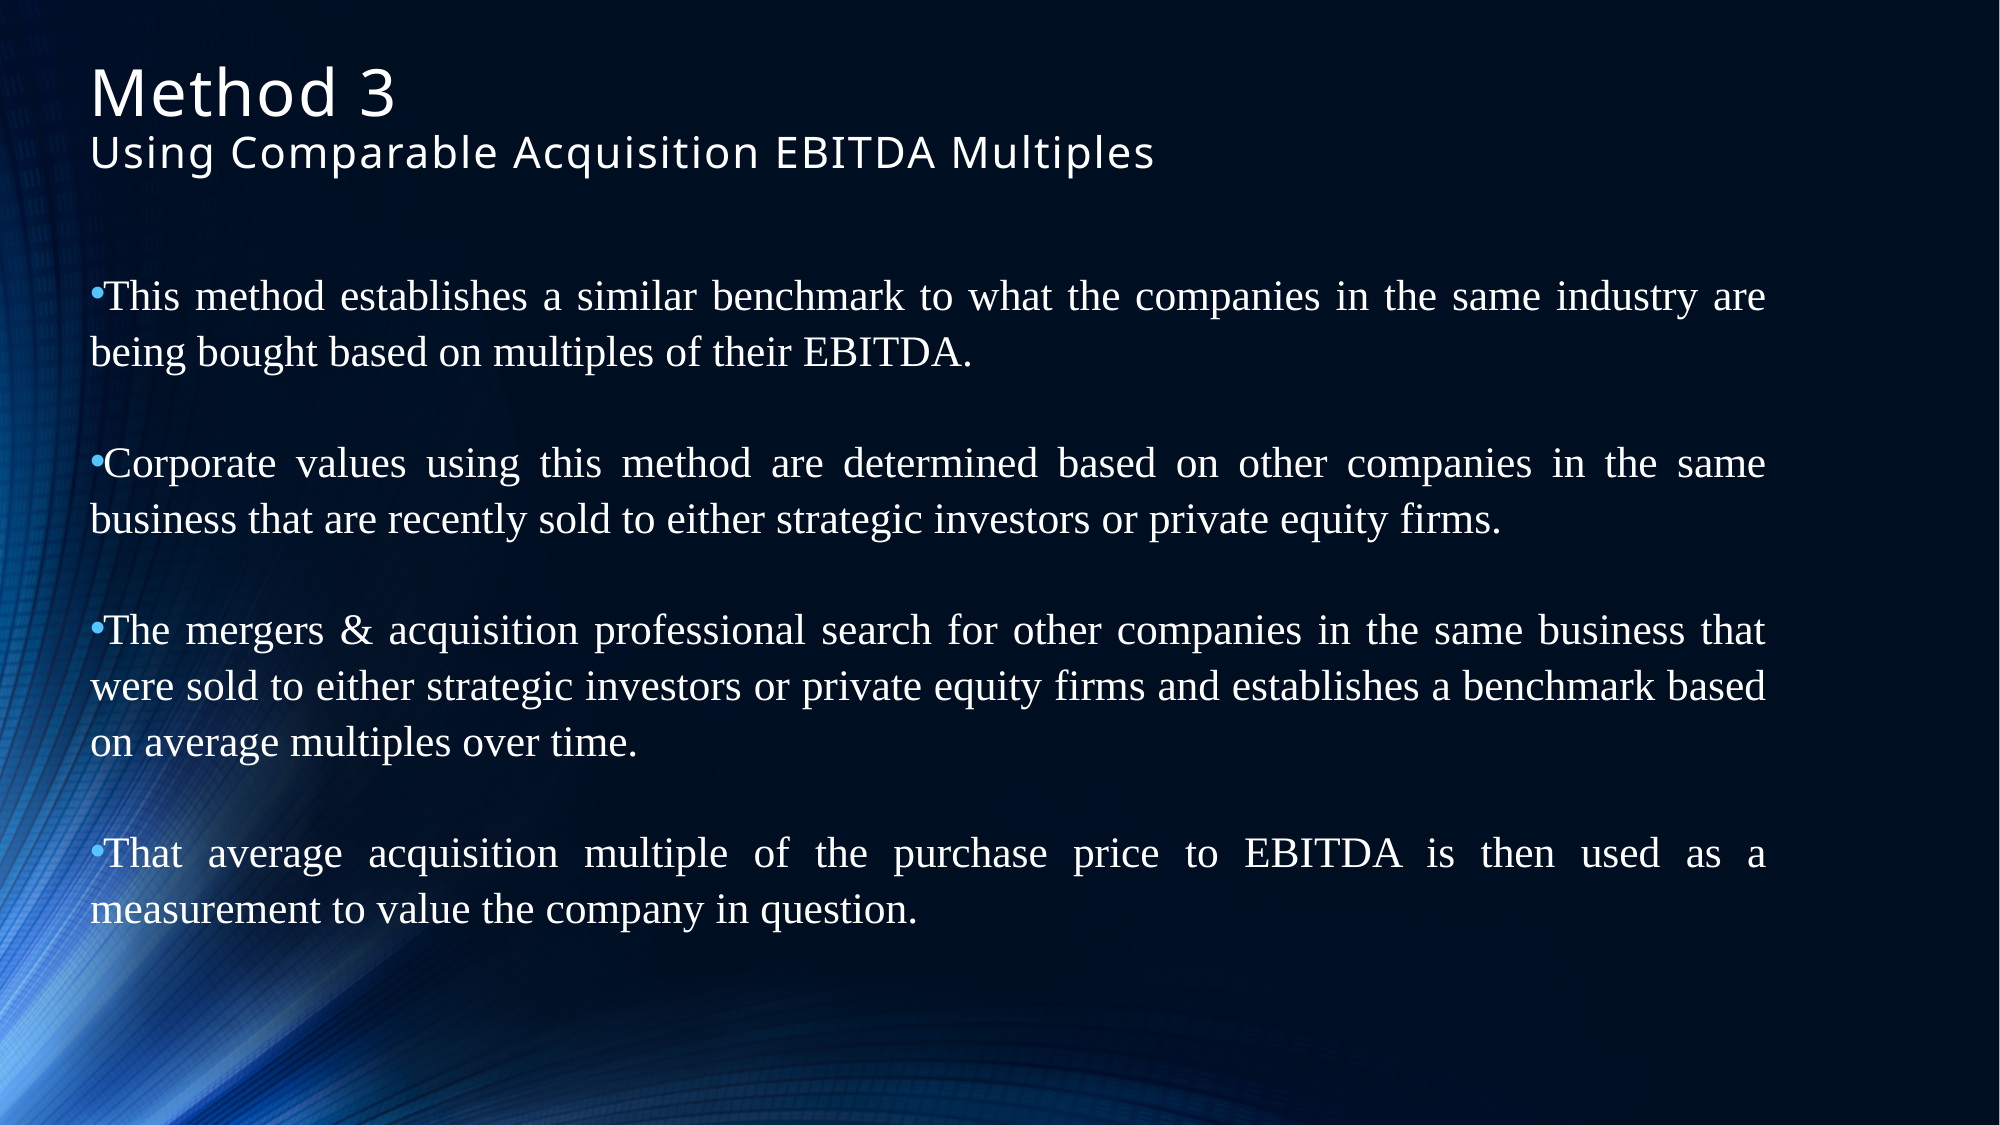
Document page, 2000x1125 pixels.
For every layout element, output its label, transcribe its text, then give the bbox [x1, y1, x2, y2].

list This method establishes a similar benchmark to what the companies in the same industry are being bought based on multiples of their EBITDA. Corporate values using this method are determined based on other companies in the same business that are recently sold to either strategic investors or private equity firms. The mergers & acquisition professional search for other companies in the same business that were sold to either strategic investors or private equity firms and establishes a benchmark based on average multiples over time. That average acquisition multiple of the purchase price to EBITDA is then used as a measurement to value the company in question. [75, 255, 1784, 943]
title Method 3 Using Comparable Acquisition EBITDA Multiples [74, 52, 1658, 186]
picture [0, 0, 2000, 1125]
